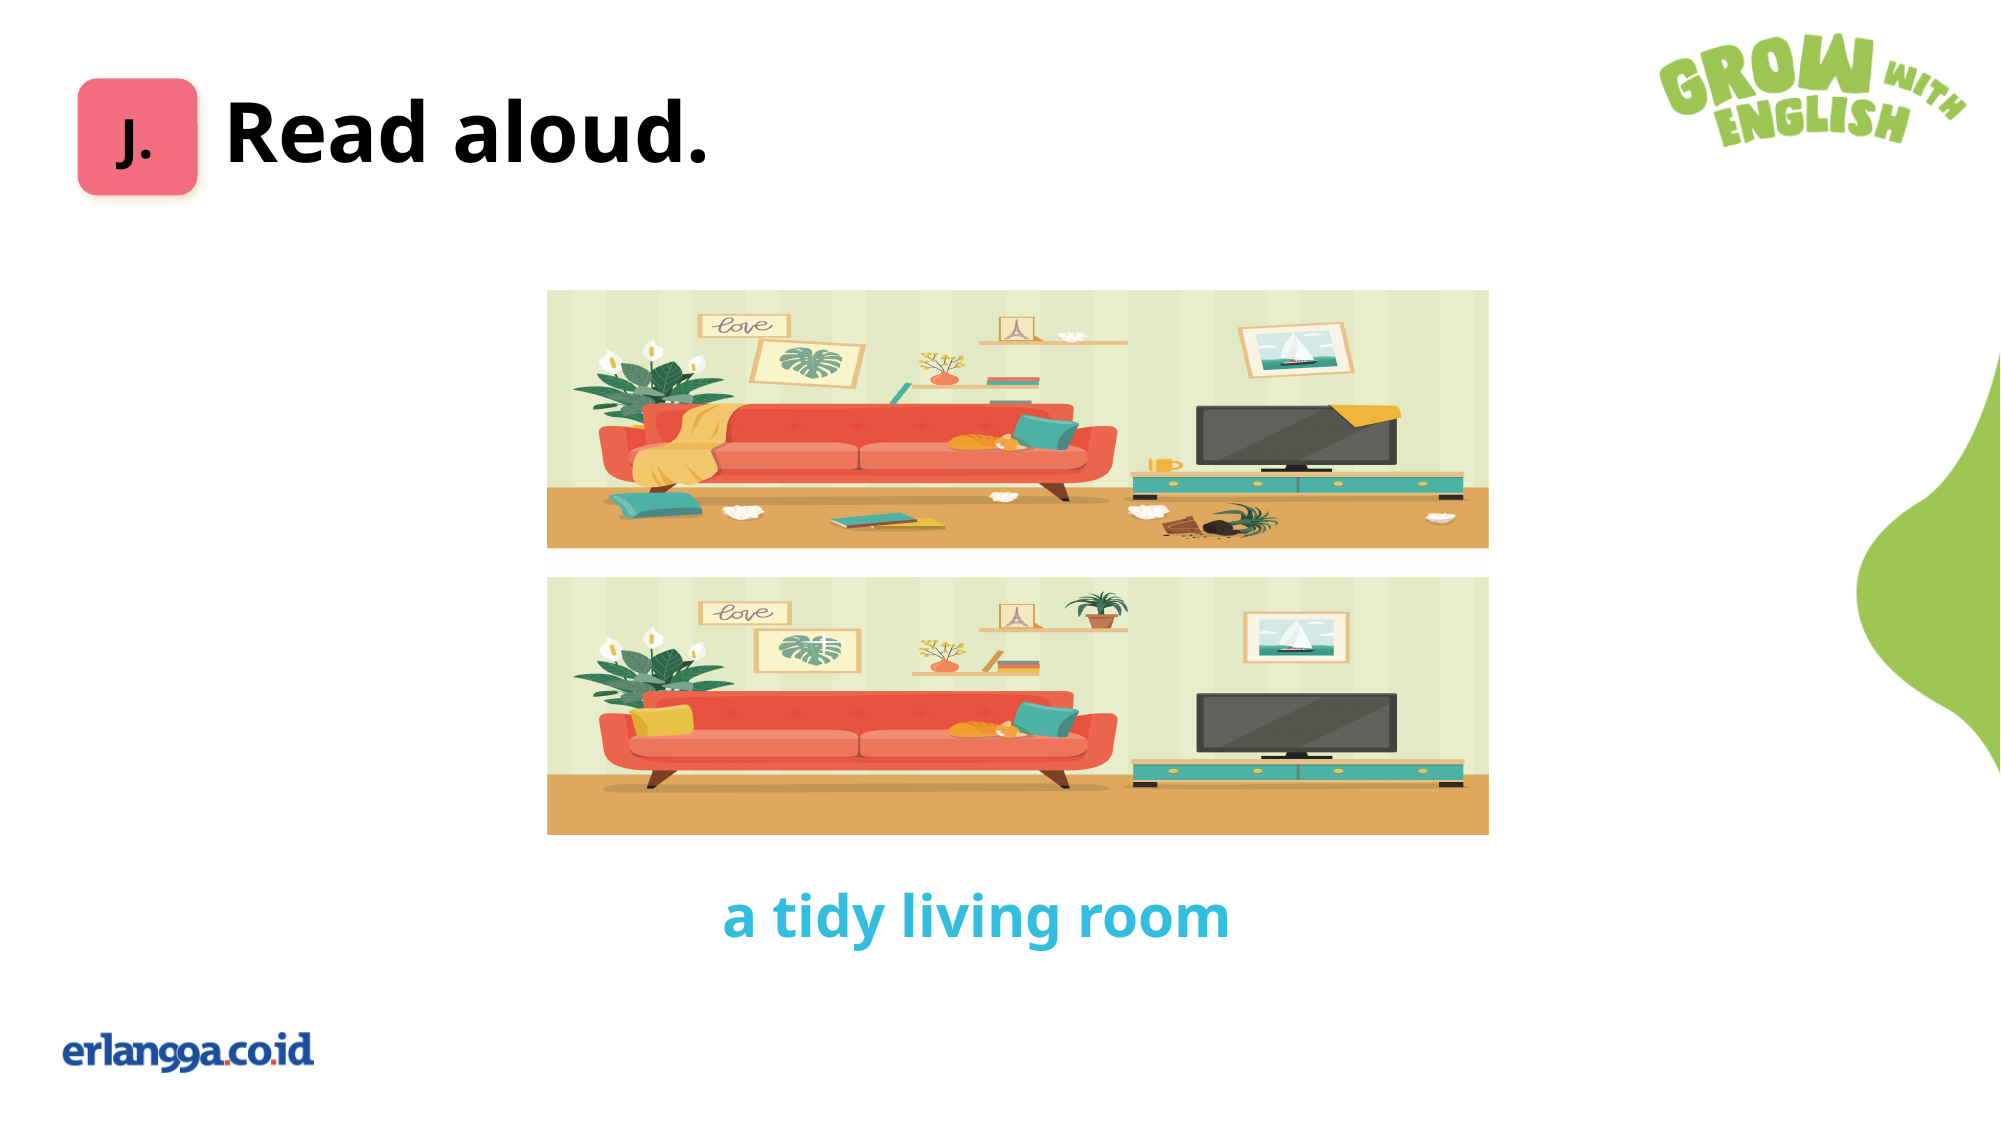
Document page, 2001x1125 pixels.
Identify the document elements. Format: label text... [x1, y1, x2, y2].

text_box a tidy living room [707, 872, 1329, 957]
text_box Read aloud. [208, 71, 1092, 187]
text_box J. [76, 77, 199, 197]
picture [0, 0, 2001, 1125]
